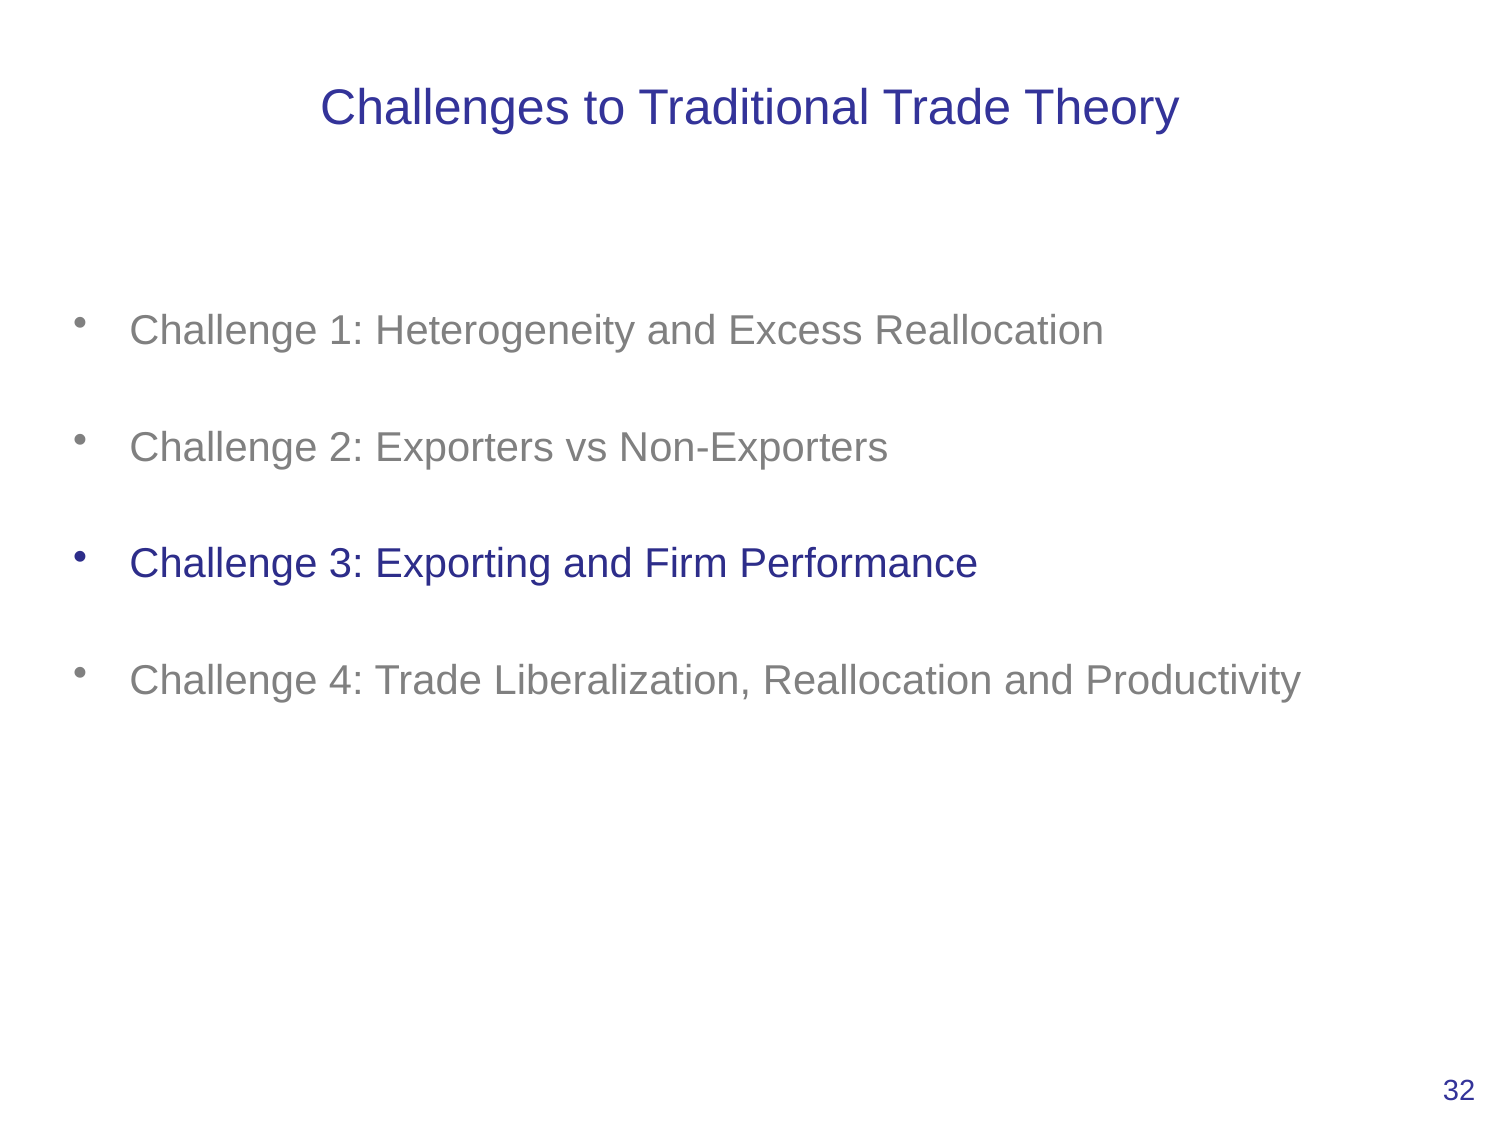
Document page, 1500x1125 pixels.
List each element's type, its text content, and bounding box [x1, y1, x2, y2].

slide_number 32 [1408, 1028, 1491, 1108]
title Challenges to Traditional Trade Theory [57, 44, 1443, 165]
list Challenge 1: Heterogeneity and Excess Reallocation Challenge 2: Exporters vs Non-Exporters Challenge 3: Exporting and Firm Performance Challenge 4: Trade Liberalization, Reallocation and Productivity [57, 178, 1443, 1125]
